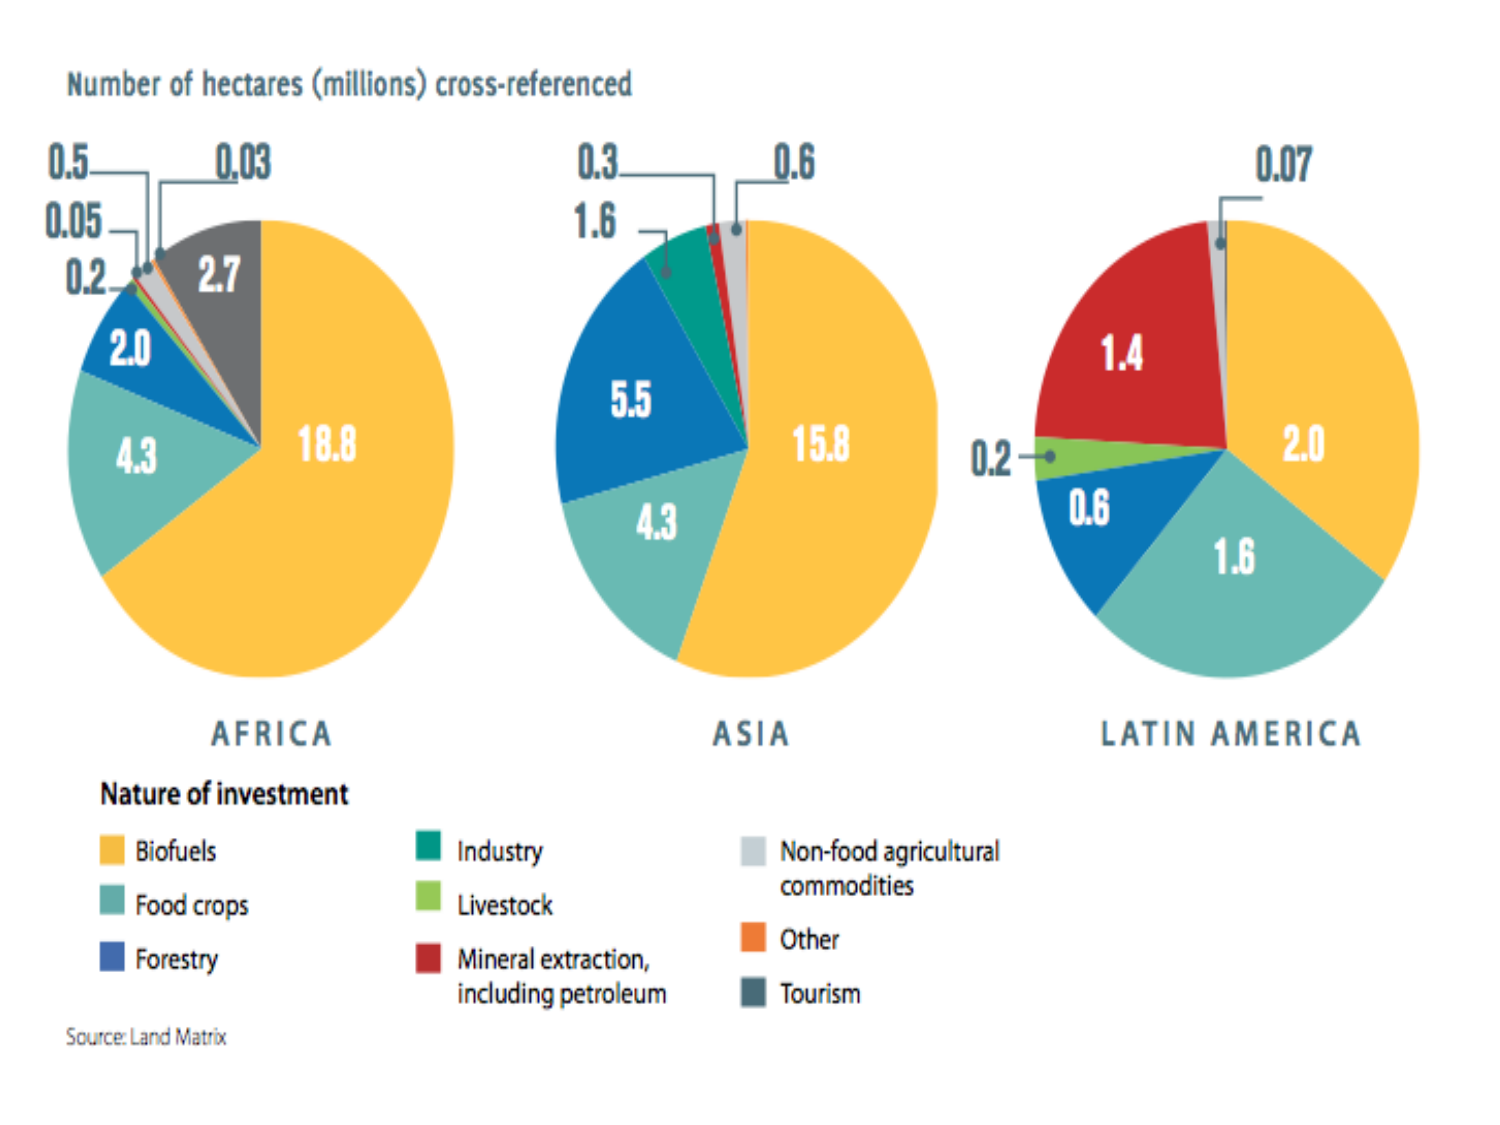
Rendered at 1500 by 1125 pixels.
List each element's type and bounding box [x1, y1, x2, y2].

picture [24, 62, 1500, 1076]
